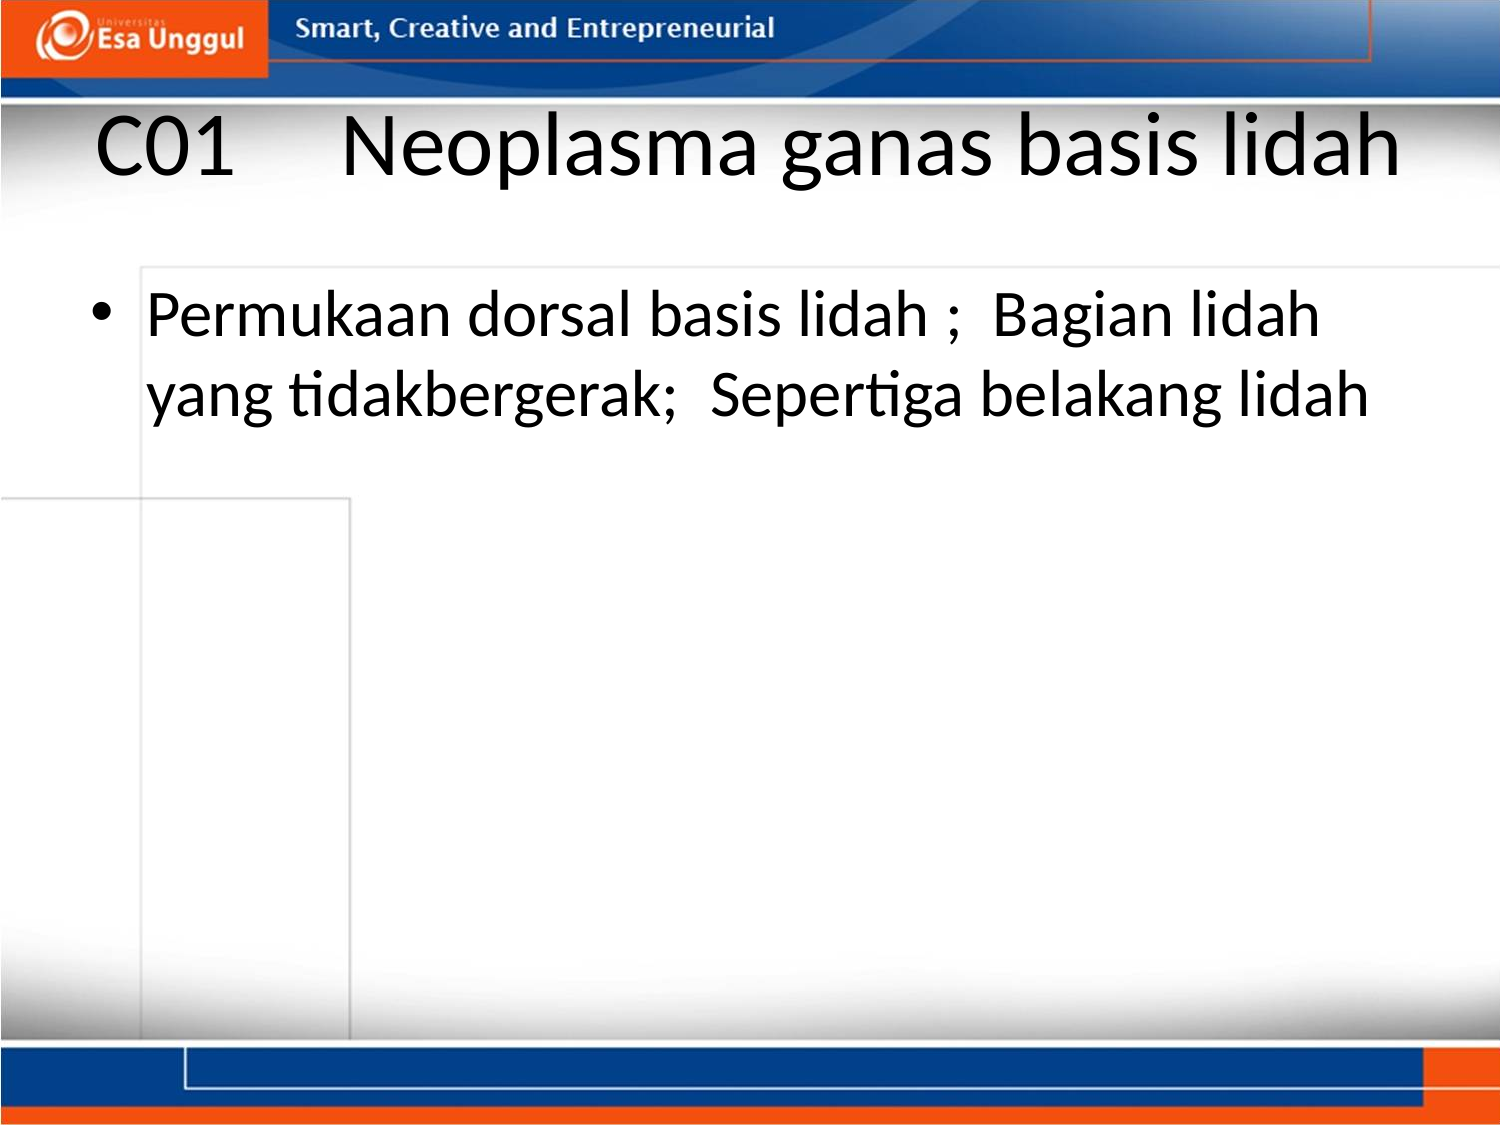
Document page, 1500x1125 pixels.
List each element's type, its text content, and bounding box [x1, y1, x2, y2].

list Permukaan dorsal basis lidah ; Bagian lidah yang tidakbergerak; Sepertiga belakang lidah [75, 262, 1425, 1005]
title C01 Neoplasma ganas basis lidah [75, 45, 1425, 233]
picture [0, 0, 1500, 1125]
